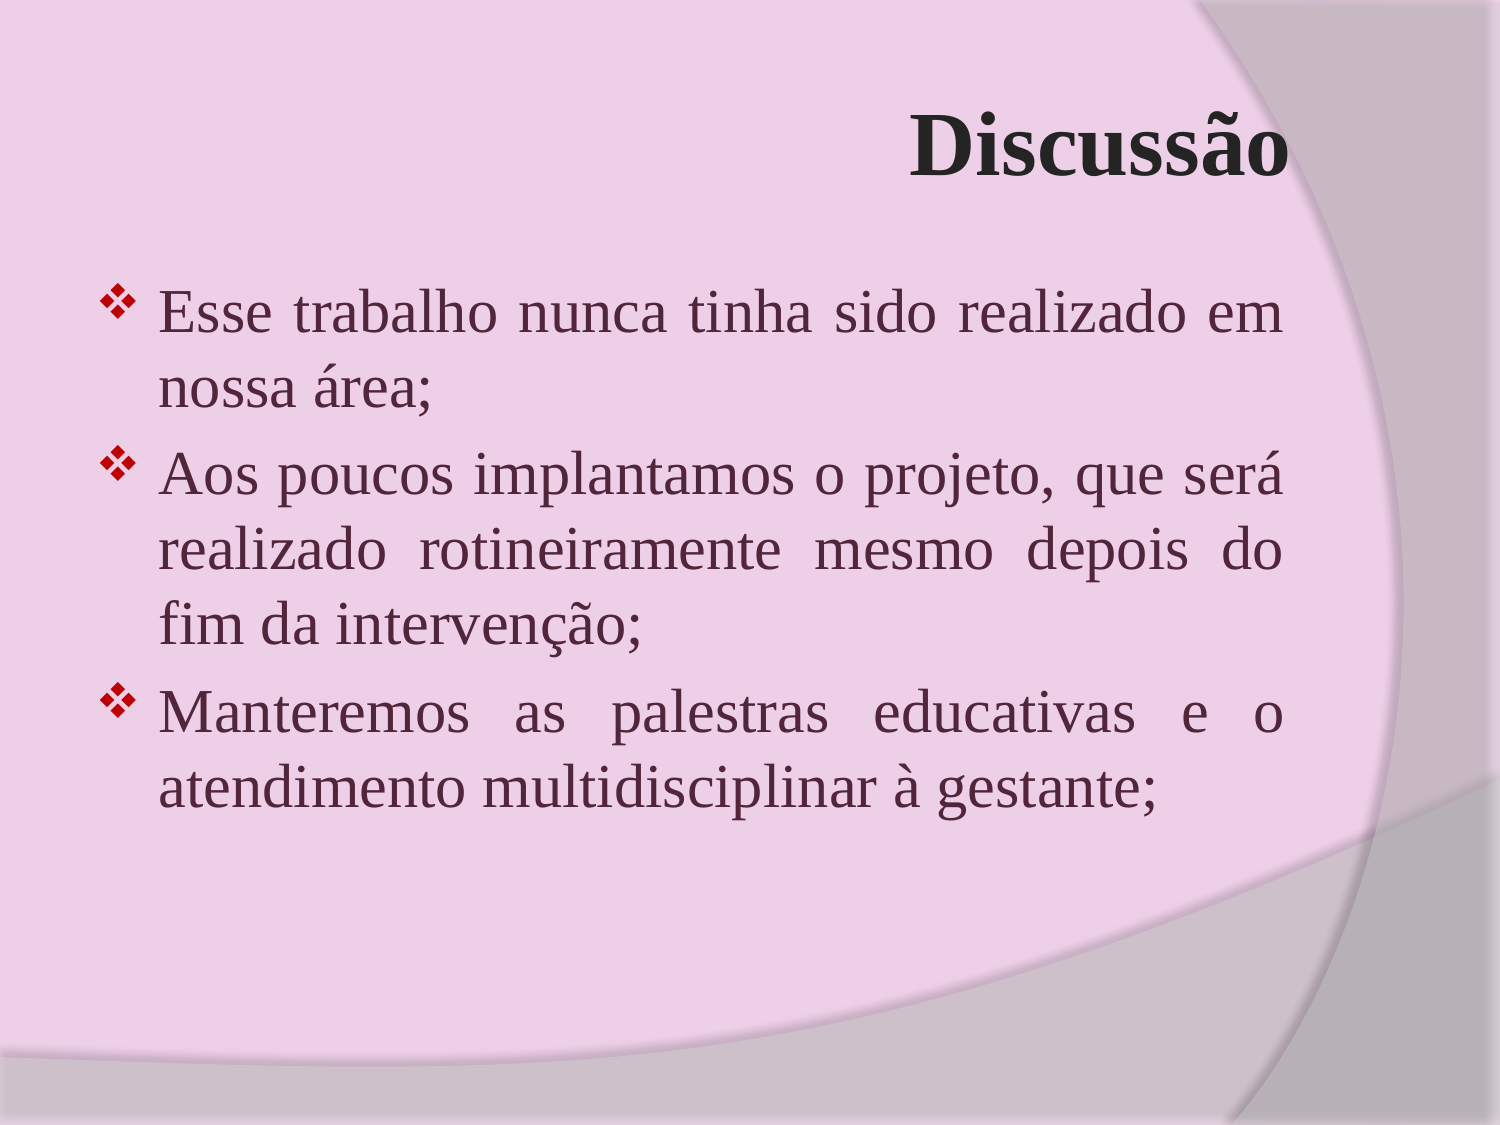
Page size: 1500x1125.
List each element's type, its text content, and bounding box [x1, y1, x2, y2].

list Esse trabalho nunca tinha sido realizado em nossa área; Aos poucos implantamos o projeto, que será realizado rotineiramente mesmo depois do fim da intervenção; Manteremos as palestras educativas e o atendimento multidisciplinar à gestante; [75, 262, 1300, 1005]
title Discussão [75, 45, 1300, 233]
